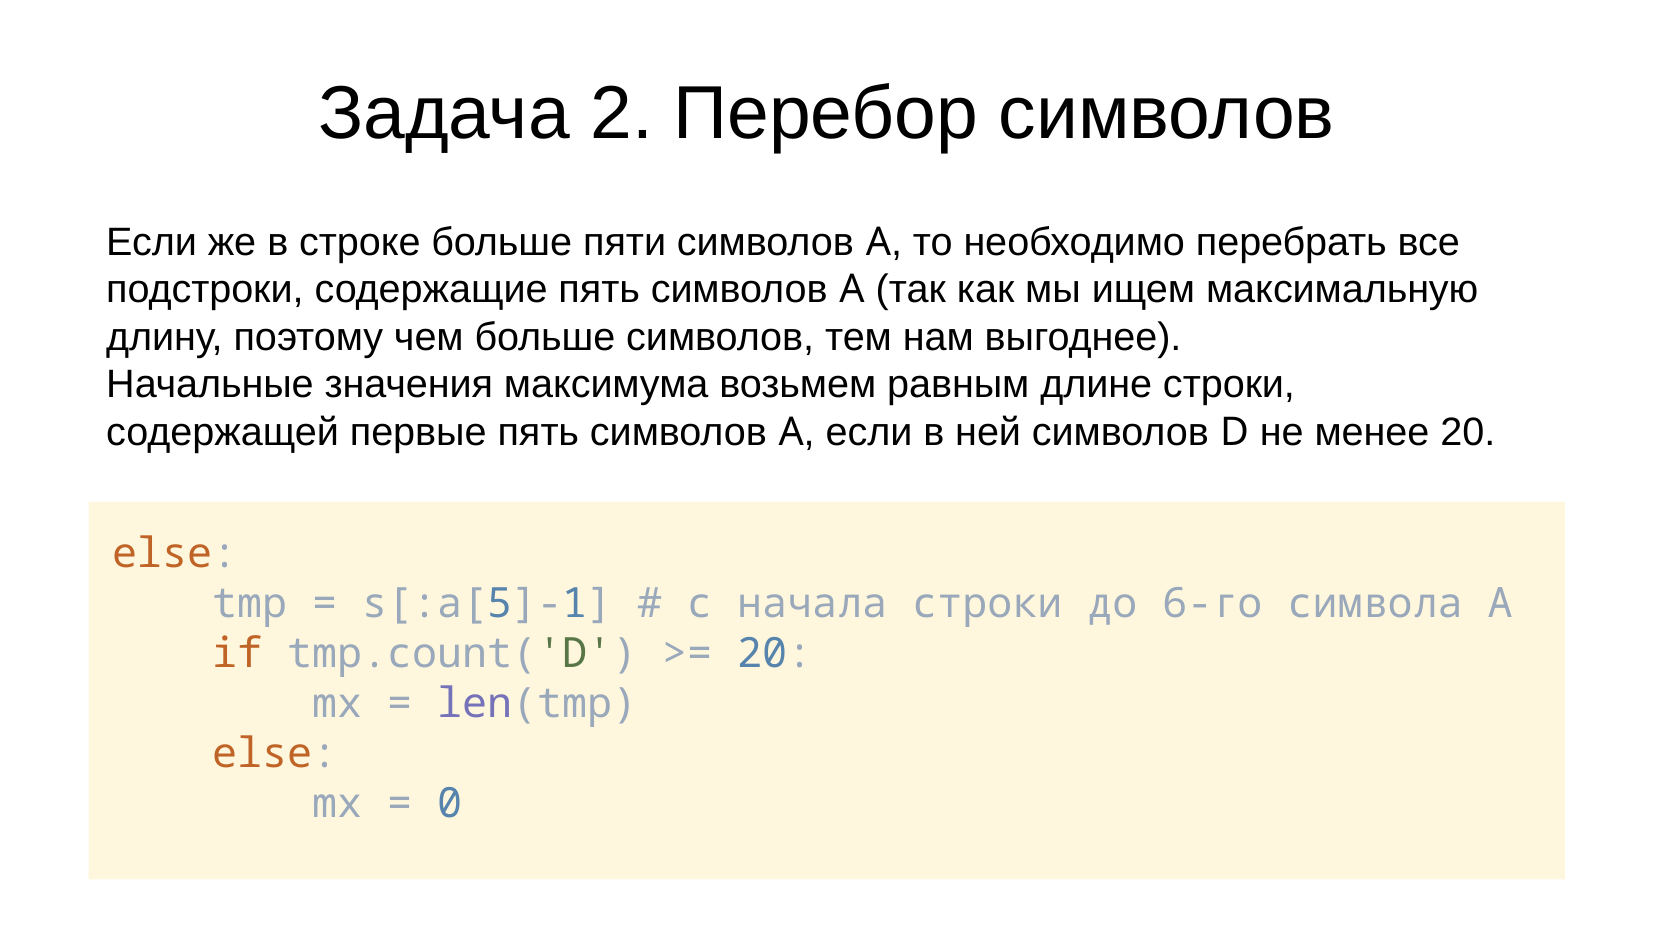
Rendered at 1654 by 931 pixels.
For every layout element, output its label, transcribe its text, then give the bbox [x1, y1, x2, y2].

text_box else: tmp = s[:a[5]-1] # с начала строки до 6-го символа А if tmp.count('D') >= 20: mx = len(tmp) else: mx = 0 [88, 501, 1565, 880]
title Задача 2. Перебор символов [82, 37, 1571, 193]
text_box Если же в строке больше пяти символов A, то необходимо перебрать все подстроки, содержащие пять символов A (так как мы ищем максимальную длину, поэтому чем больше символов, тем нам выгоднее). Начальные значения максимума возьмем равным длине строки, содержащей первые пять символов А, если в ней символов D не менее 20. [82, 193, 1559, 509]
